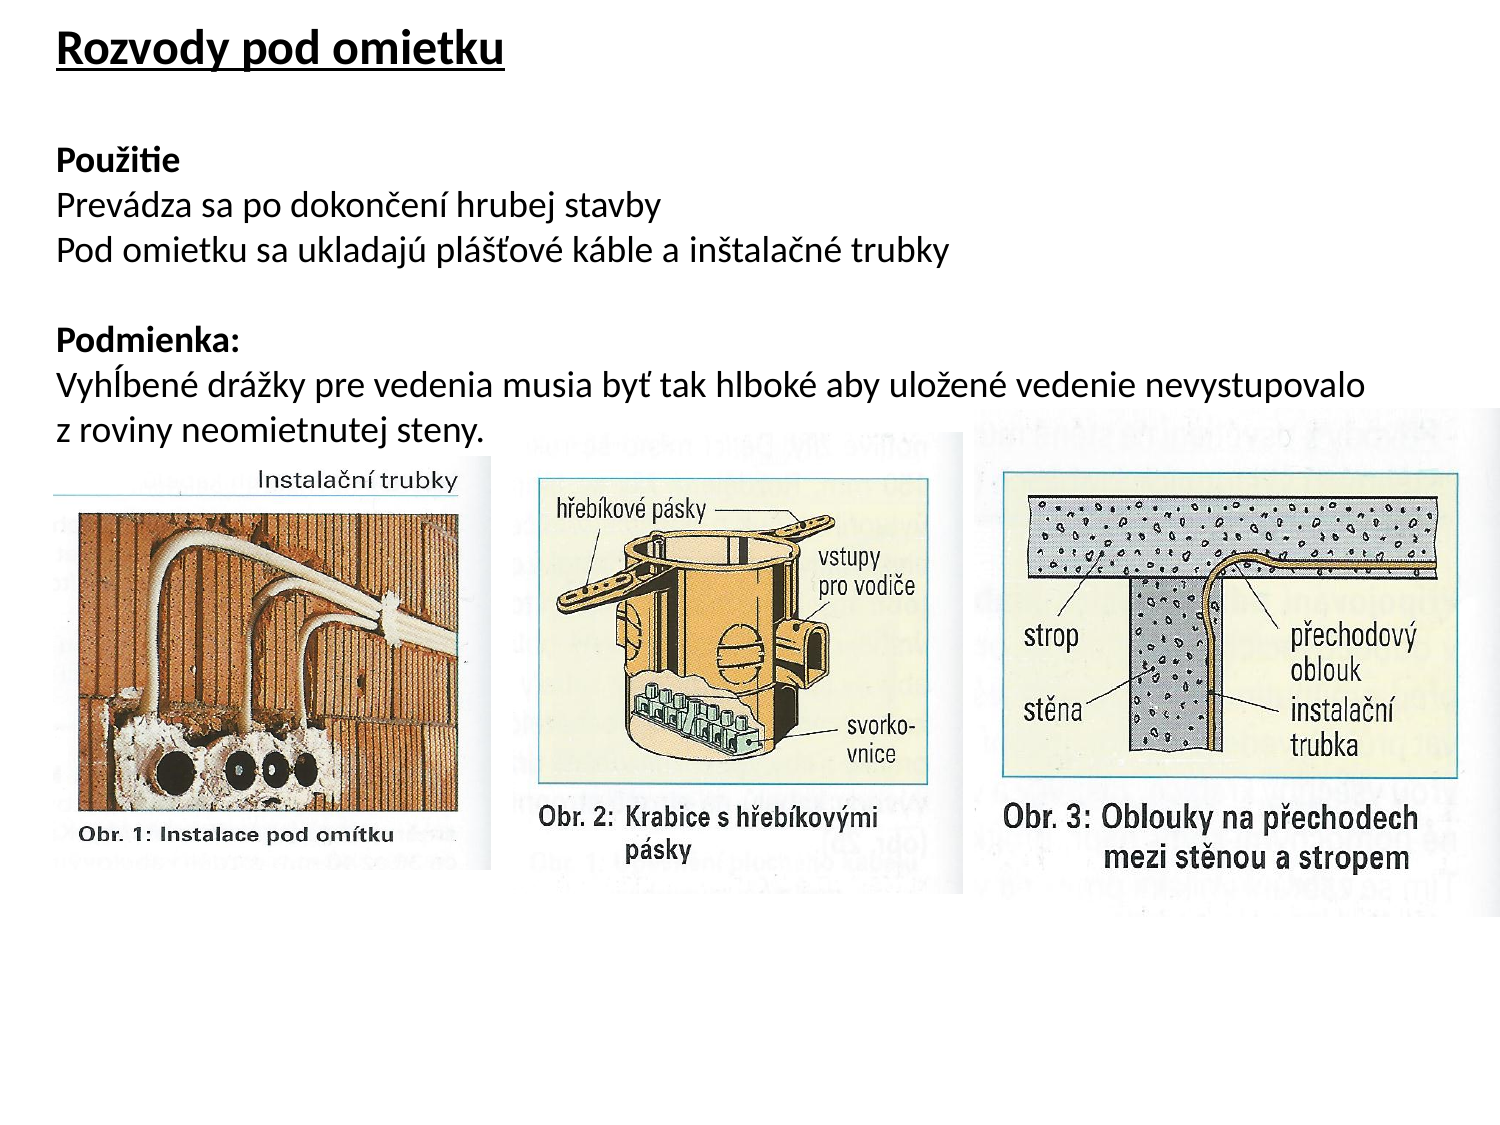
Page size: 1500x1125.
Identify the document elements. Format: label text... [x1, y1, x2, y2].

text_box Rozvody pod omietku Použitie Prevádza sa po dokončení hrubej stavby Pod omietku sa ukladajú plášťové káble a inštalačné trubky Podmienka: Vyhĺbené drážky pre vedenia musia byť tak hlboké aby uložené vedenie nevystupovalo z roviny neomietnutej steny. [41, 7, 1424, 502]
picture [513, 432, 963, 894]
picture [974, 408, 1500, 918]
picture [52, 455, 491, 870]
